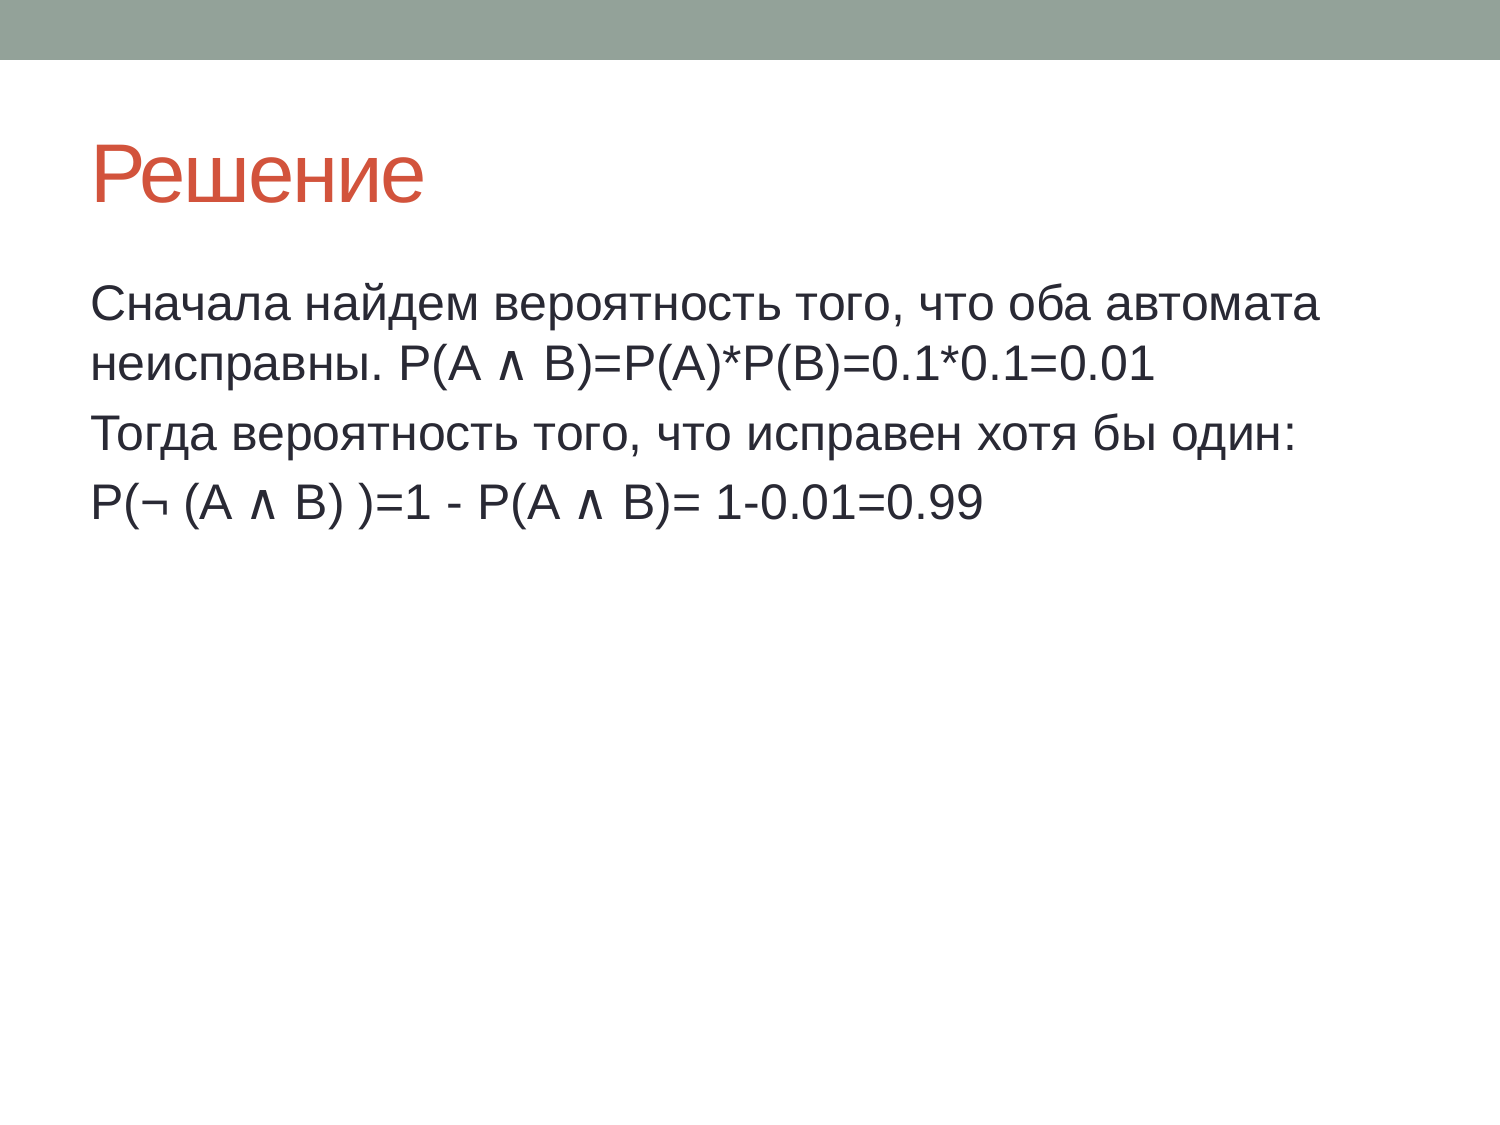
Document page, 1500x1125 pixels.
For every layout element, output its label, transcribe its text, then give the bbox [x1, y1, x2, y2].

list Сначала найдем вероятность того, что оба автомата неисправны. P(A ∧ B)=P(A)*P(B)=0.1*0.1=0.01 Тогда вероятность того, что исправен хотя бы один: P(¬ (A ∧ B) )=1 - P(A ∧ B)= 1-0.01=0.99 [75, 262, 1425, 1063]
title Решение [75, 87, 1425, 250]
